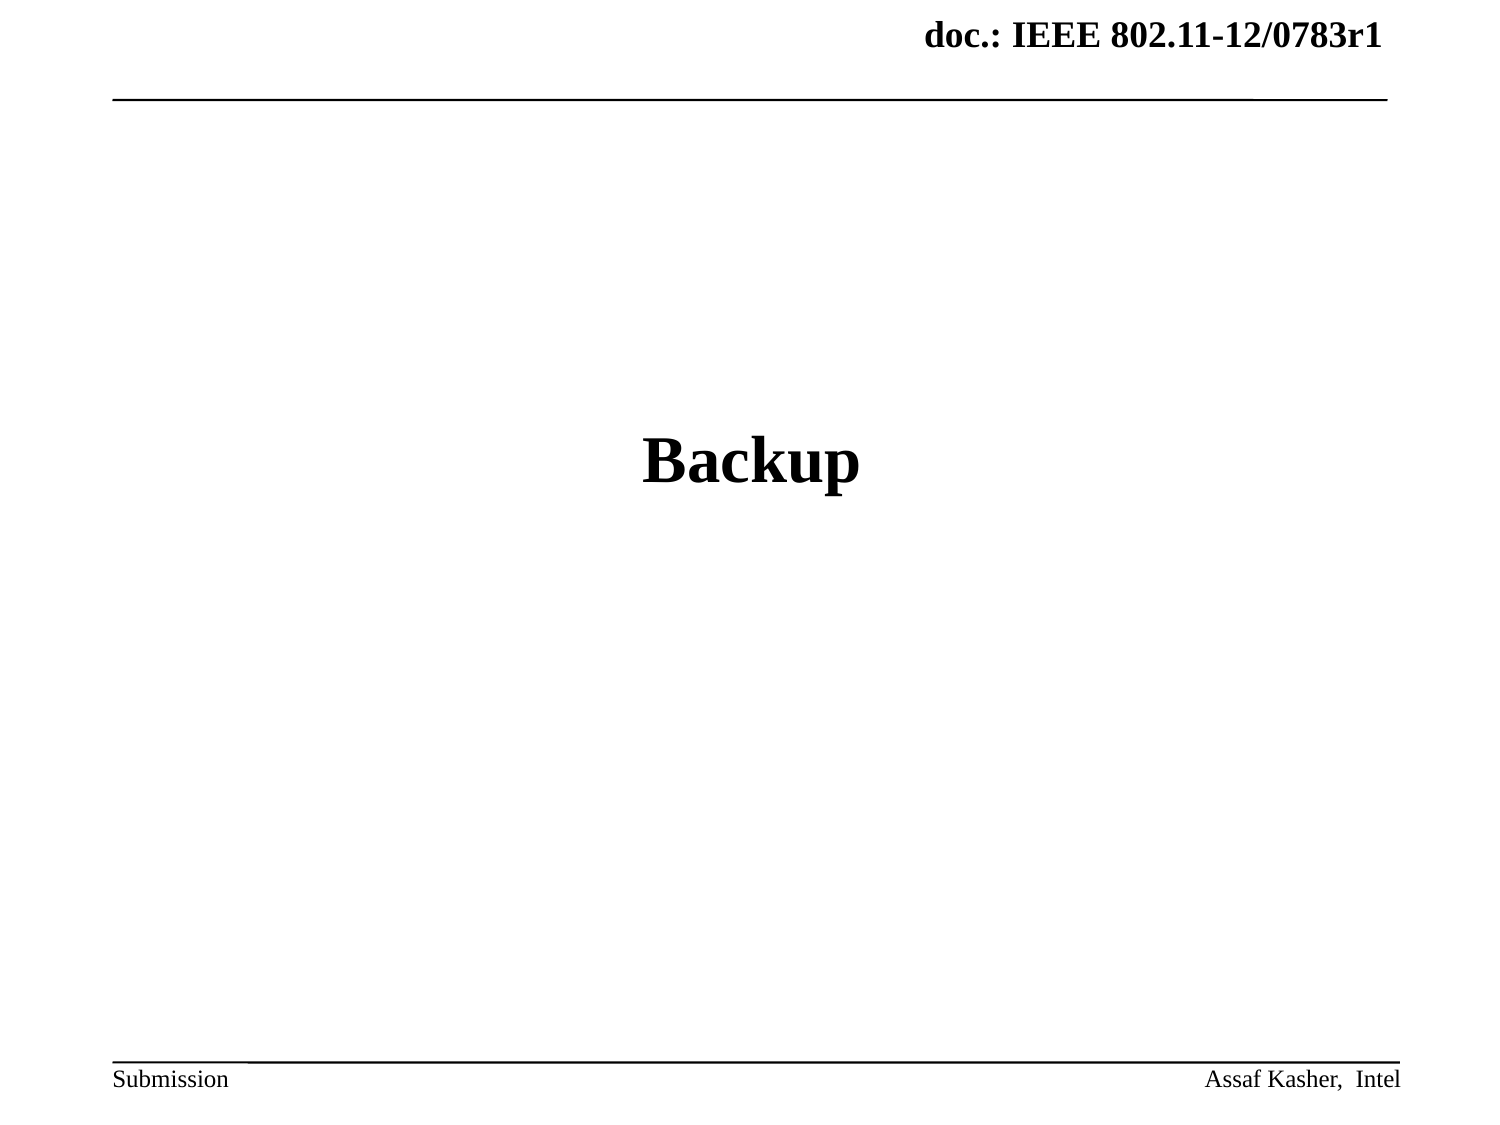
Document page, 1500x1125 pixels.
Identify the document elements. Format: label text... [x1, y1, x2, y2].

footer Assaf Kasher, Intel [1201, 1061, 1402, 1093]
title Backup [62, 362, 1443, 550]
